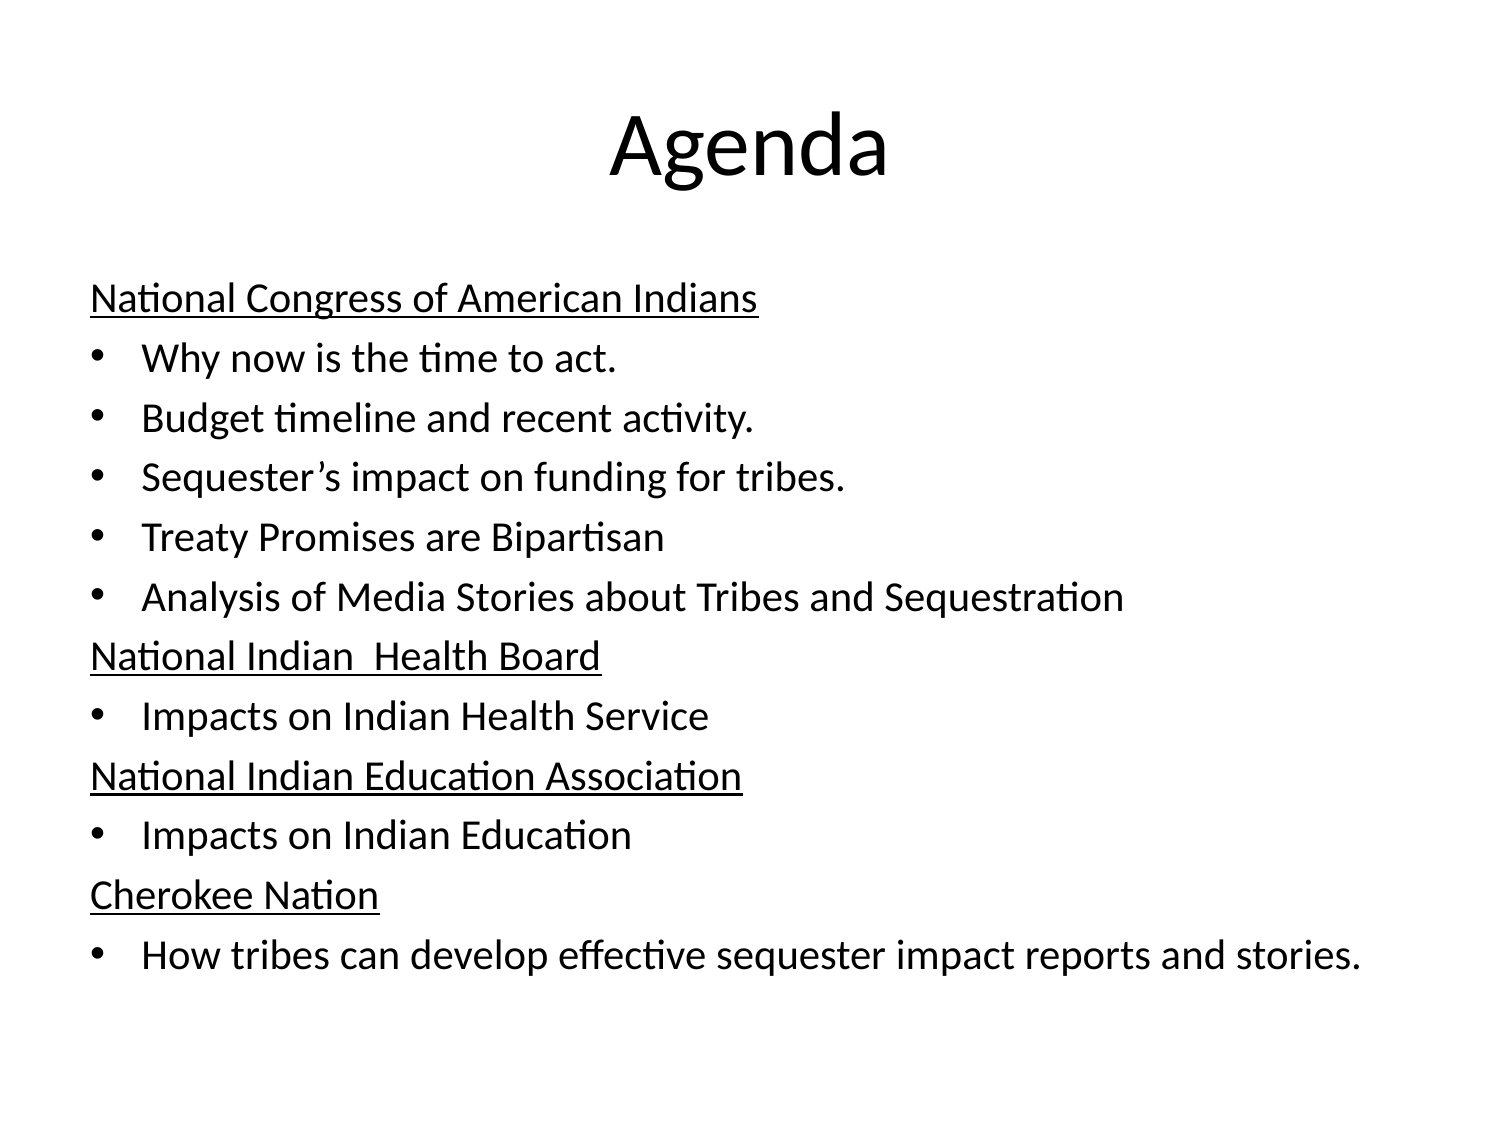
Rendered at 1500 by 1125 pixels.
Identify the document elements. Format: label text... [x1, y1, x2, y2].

title Agenda [75, 45, 1425, 233]
list National Congress of American Indians Why now is the time to act. Budget timeline and recent activity. Sequester’s impact on funding for tribes. Treaty Promises are Bipartisan Analysis of Media Stories about Tribes and Sequestration National Indian Health Board Impacts on Indian Health Service National Indian Education Association Impacts on Indian Education Cherokee Nation How tribes can develop effective sequester impact reports and stories. [75, 262, 1425, 1005]
